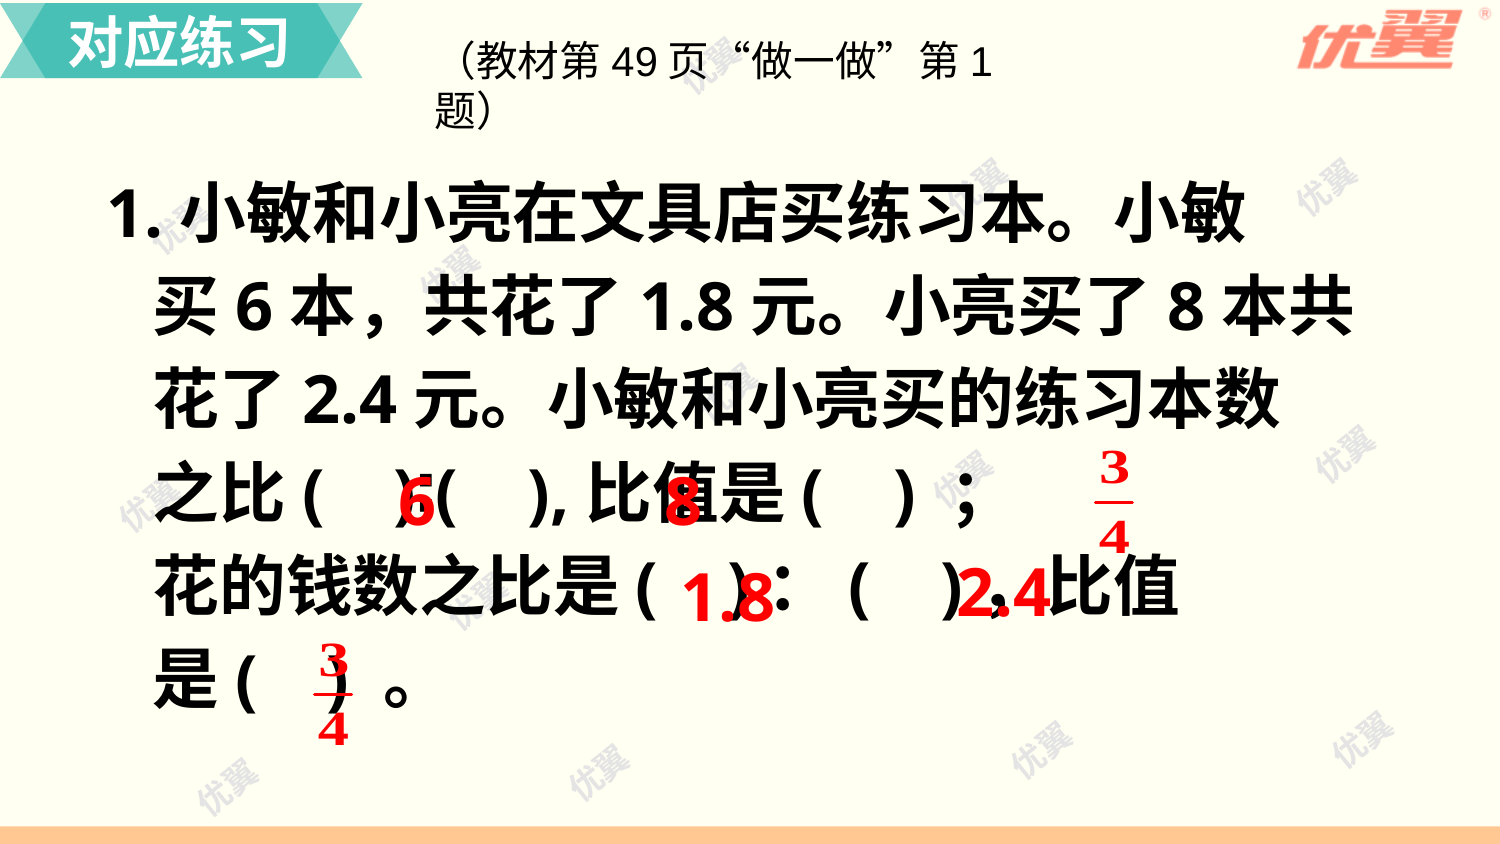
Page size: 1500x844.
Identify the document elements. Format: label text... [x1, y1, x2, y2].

text_box [372, 638, 1247, 731]
text_box 1.小敏和小亮在文具店买练习本。小敏 买6本，共花了1.8元。小亮买了8本共 花了2.4元。小敏和小亮买的练习本数 之比( )∶( ),比值是( ) ； 花的钱数之比是( )：( )，比值 是( ) 。 [91, 163, 1500, 601]
text_box 8 [650, 451, 798, 546]
text_box 1.8 [665, 547, 814, 642]
picture [814, 601, 941, 638]
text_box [0, 0, 363, 84]
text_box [303, 625, 367, 758]
text_box （教材第49页“做一做”第1题） [419, 27, 1023, 142]
text_box 2.4 [941, 542, 1078, 638]
text_box [126, 638, 298, 731]
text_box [1084, 433, 1148, 565]
text_box 6 [383, 451, 443, 546]
picture [0, 0, 1500, 844]
